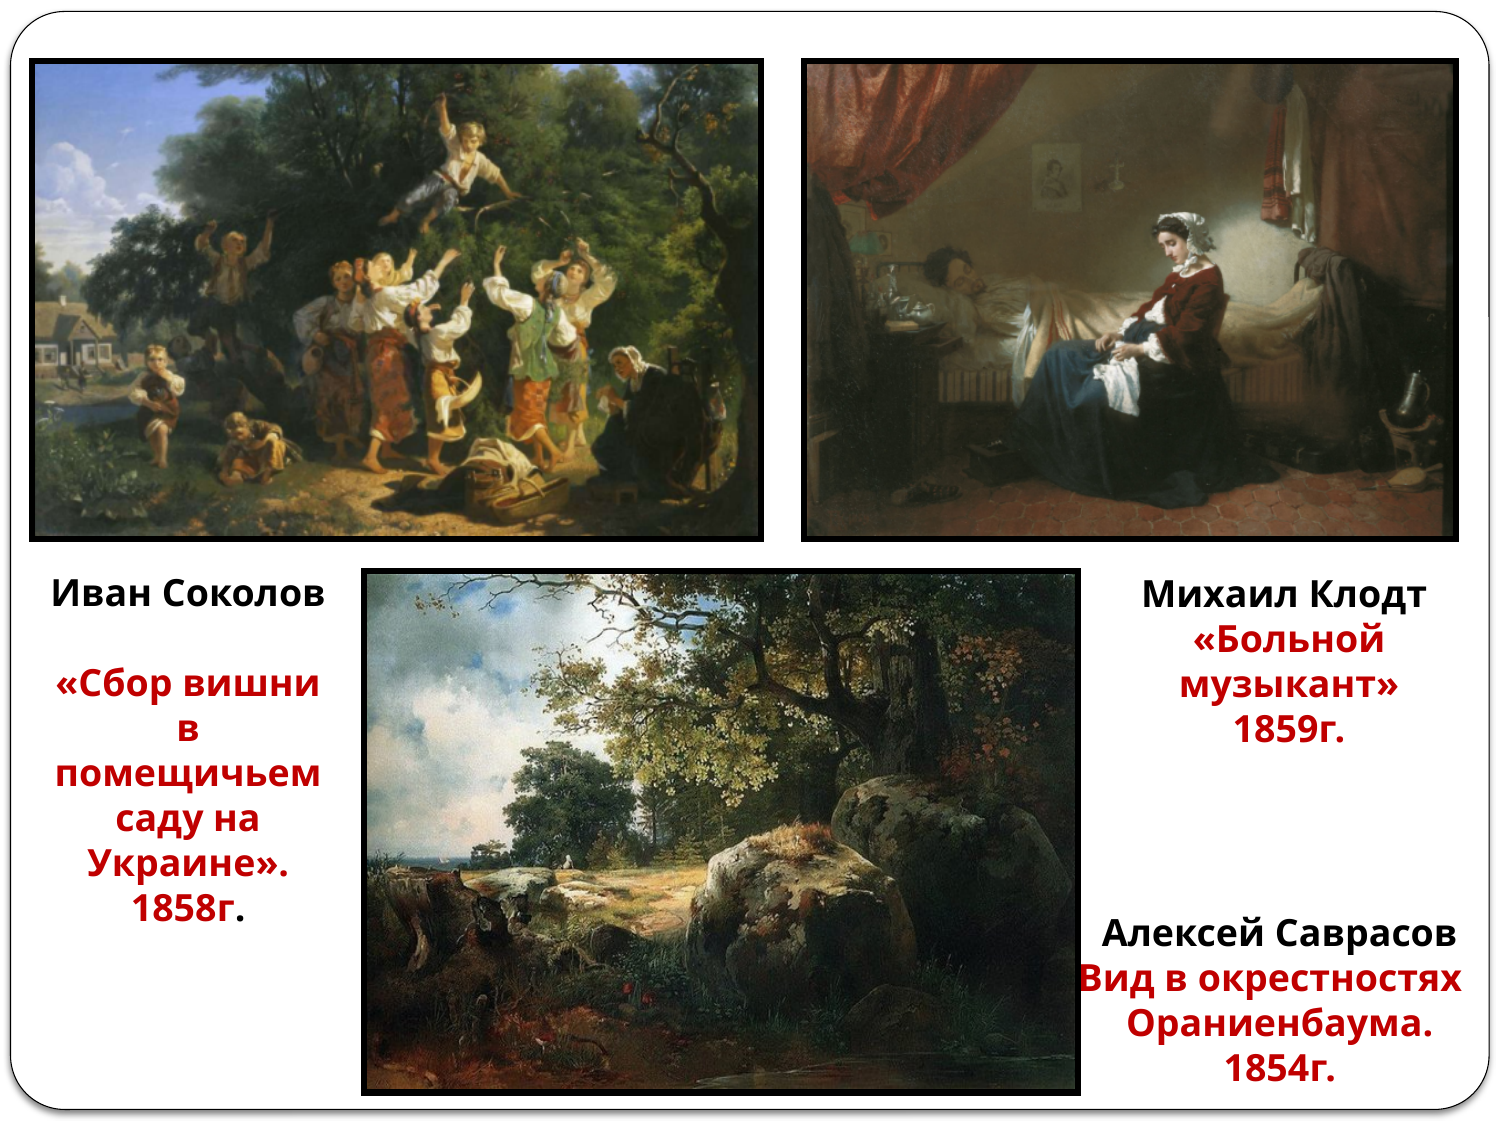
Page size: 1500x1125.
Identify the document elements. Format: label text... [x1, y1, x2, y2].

text_box Алексей Саврасов Вид в окрестностях Ораниенбаума. 1854г. [1078, 901, 1500, 1097]
text_box Михаил Клодт «Больной музыкант» 1859г. [1113, 562, 1465, 758]
text_box Иван Соколов «Сбор вишни в помещичьем саду на Украине». 1858г. [24, 561, 353, 937]
picture [366, 574, 1076, 1090]
picture [34, 63, 759, 537]
picture [806, 63, 1454, 537]
